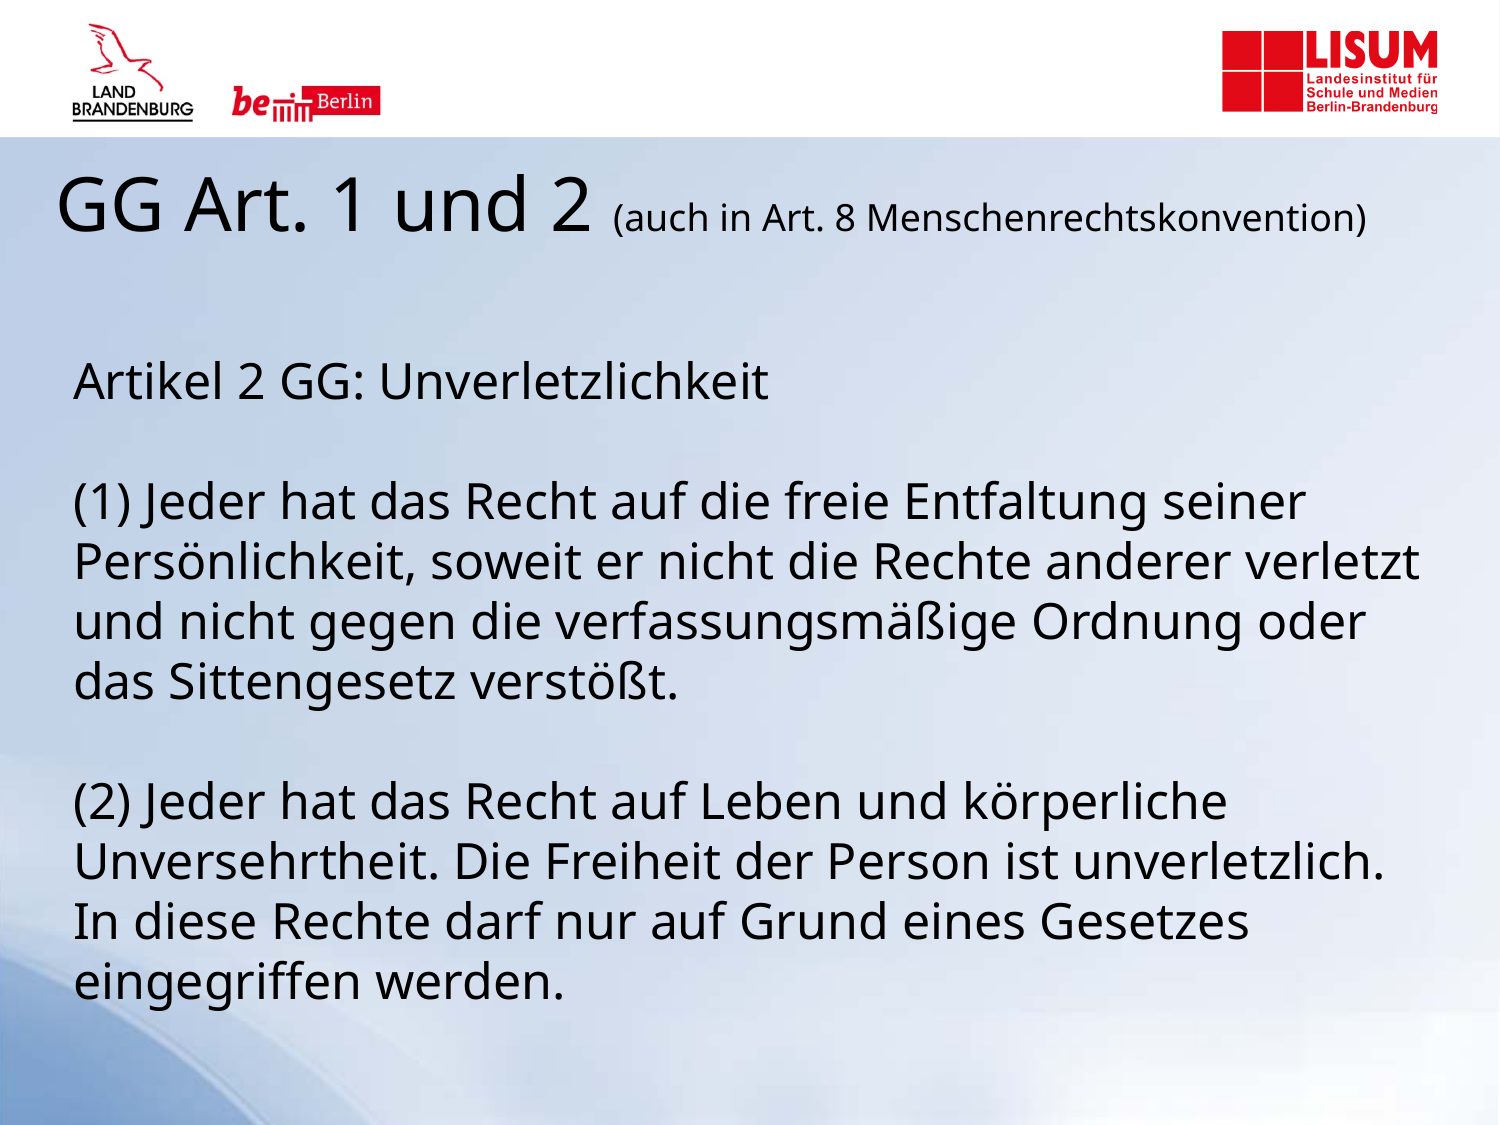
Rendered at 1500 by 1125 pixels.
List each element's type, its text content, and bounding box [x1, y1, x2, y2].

picture [0, 138, 1500, 1125]
text_box GG Art. 1 und 2 (auch in Art. 8 Menschenrechtskonvention) [41, 148, 1400, 254]
text_box Artikel 2 GG: Unverletzlichkeit (1) Jeder hat das Recht auf die freie Entfaltung seiner Persönlichkeit, soweit er nicht die Rechte anderer verletzt und nicht gegen die verfassungsmäßige Ordnung oder das Sittengesetz verstößt. (2) Jeder hat das Recht auf Leben und körperliche Unversehrtheit. Die Freiheit der Person ist unverletzlich. In diese Rechte darf nur auf Grund eines Gesetzes eingegriffen werden. [73, 349, 1425, 1011]
picture [69, 19, 384, 126]
